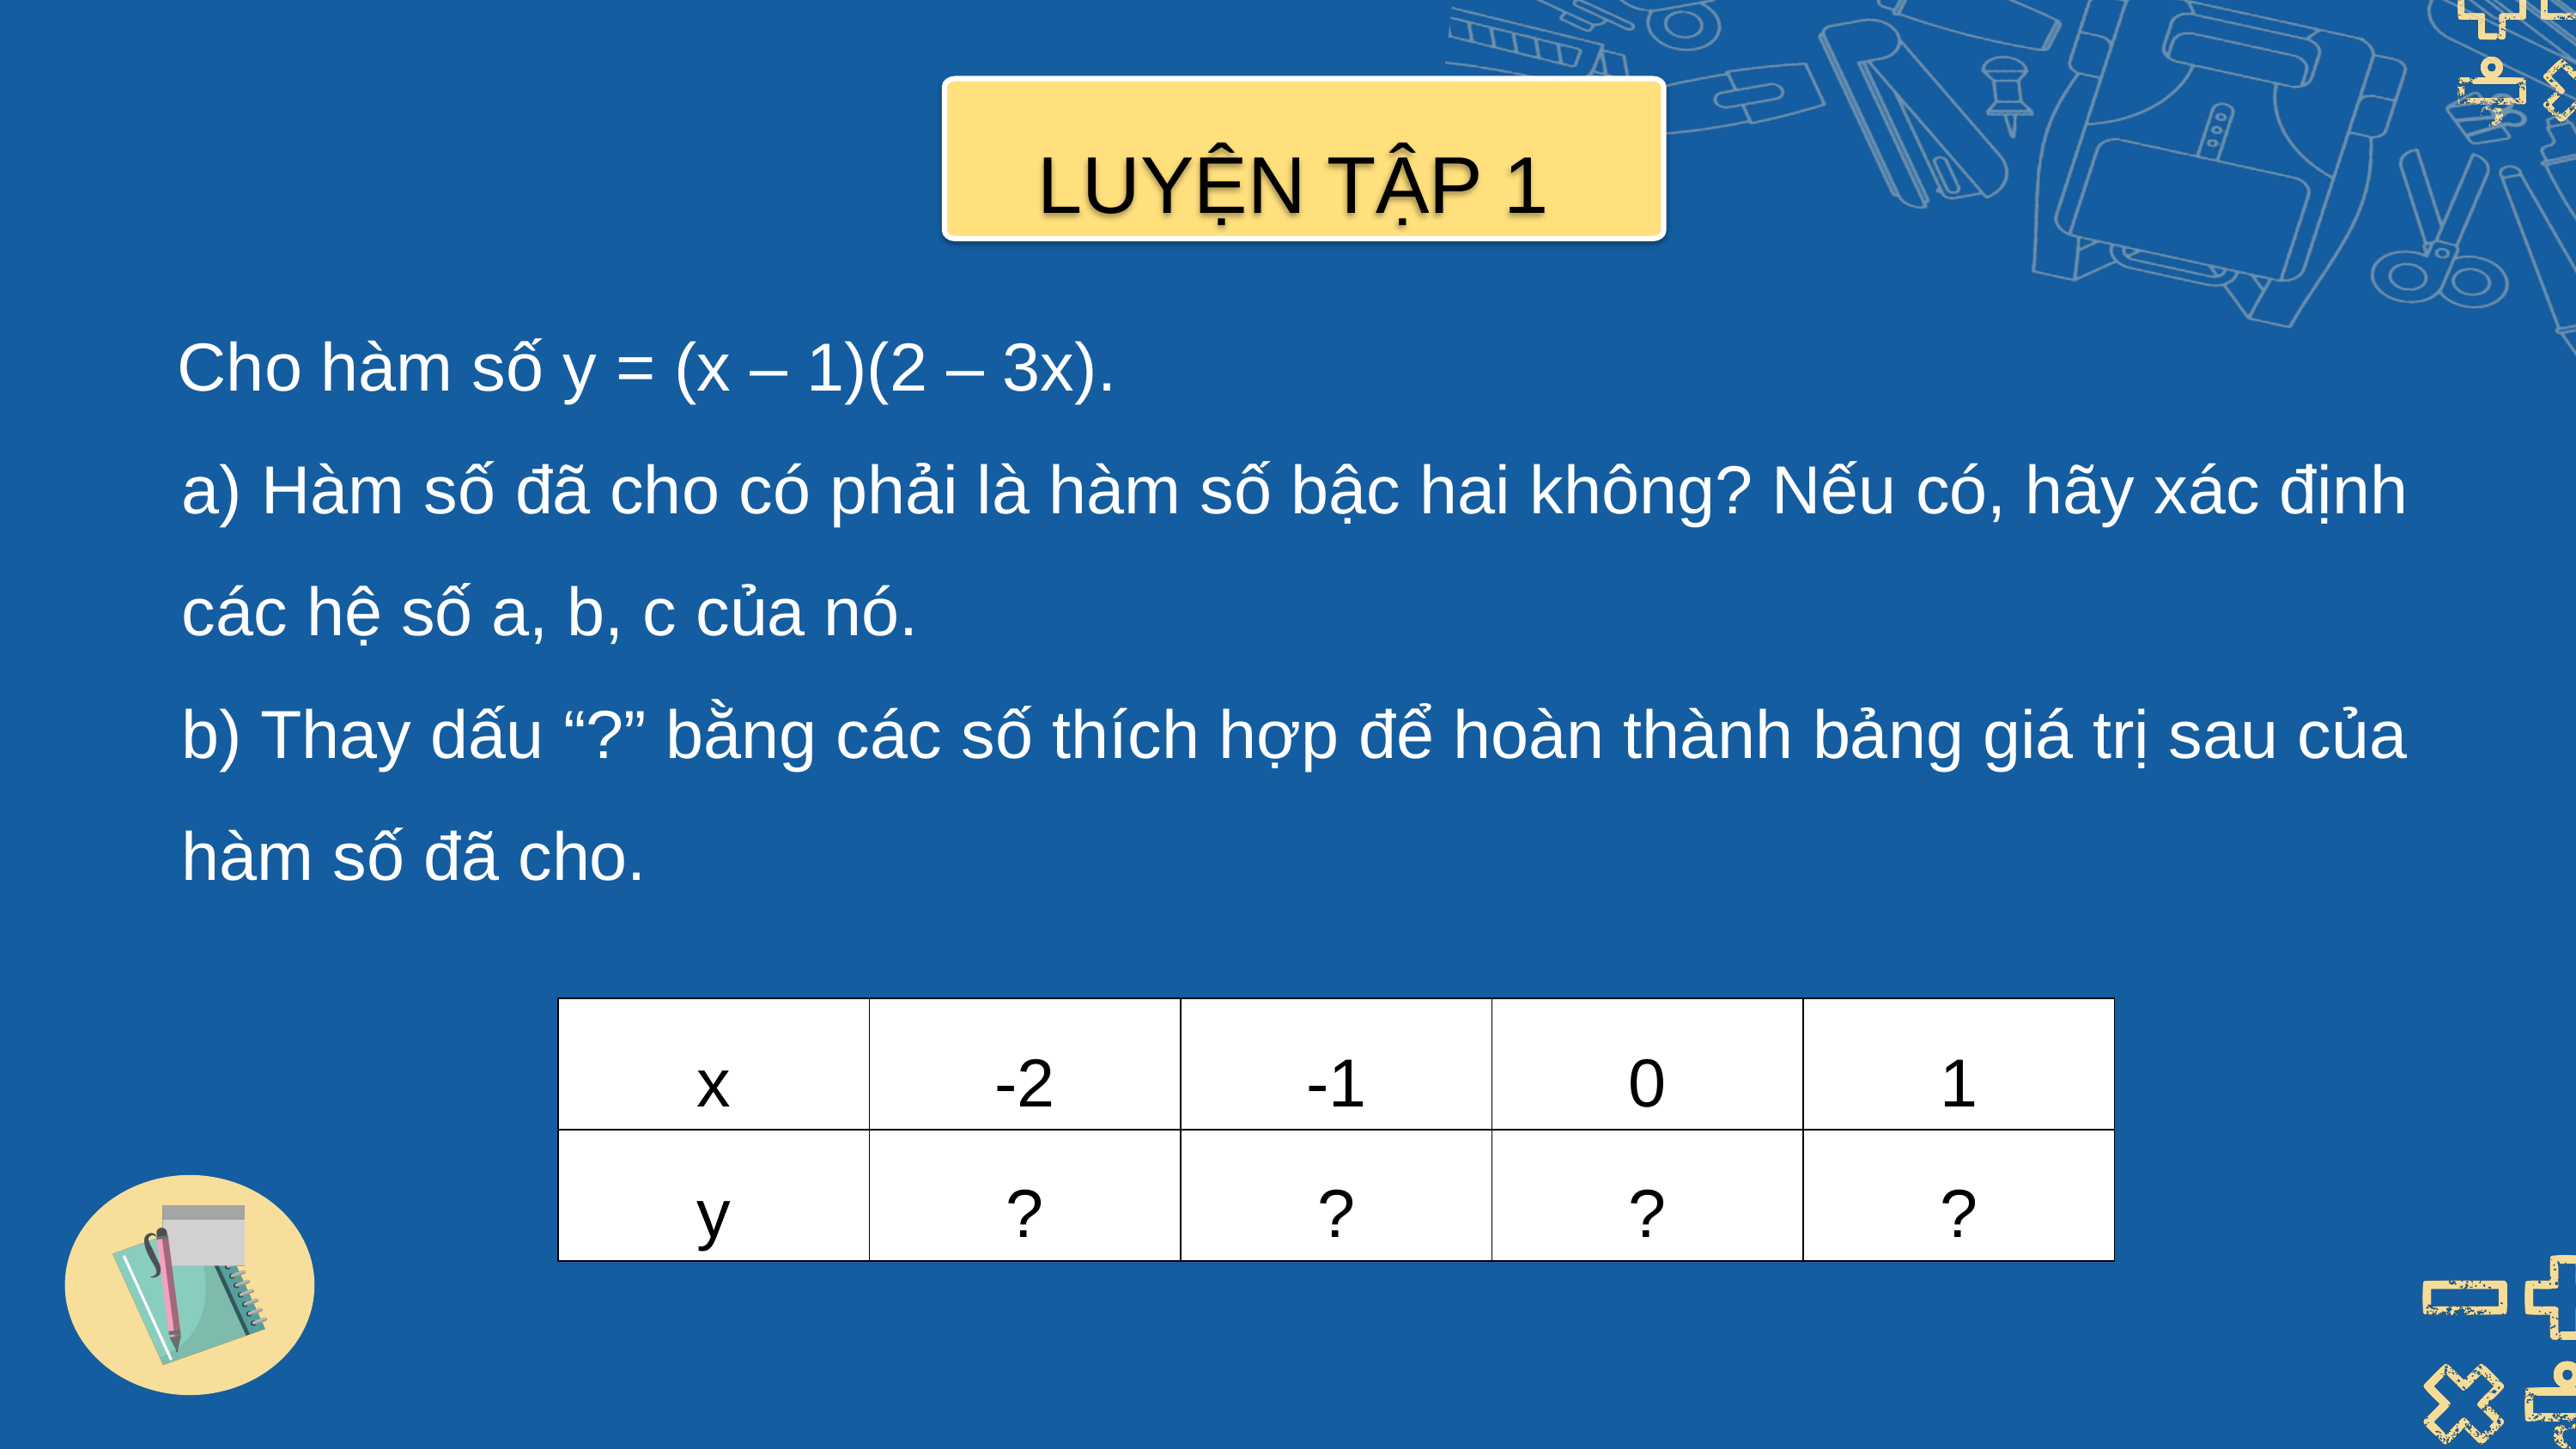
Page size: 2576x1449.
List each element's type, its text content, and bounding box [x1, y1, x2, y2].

table_header -2 [870, 999, 1180, 1129]
table_header 1 [1804, 999, 2114, 1129]
picture [1442, 0, 2576, 387]
table_cell ? [1804, 1131, 2114, 1260]
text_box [944, 78, 1664, 239]
table_cell ? [1182, 1131, 1492, 1260]
text_box Cho hàm số y = (x – 1)(2 – 3x). a) Hàm số đã cho có phải là hàm số bậc hai không? Nếu có, hãy xác định các hệ số a, b, c của nó. b) Thay dấu “?” bằng các số thích hợp để hoàn thành bảng giá trị sau của hàm số đã cho. [165, 276, 2427, 900]
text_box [64, 1174, 316, 1396]
table_cell ? [1492, 1131, 1802, 1260]
picture [2421, 1255, 2576, 1449]
table_header x [559, 999, 869, 1129]
table_header 0 [1492, 999, 1802, 1129]
table_header -1 [1182, 999, 1492, 1129]
table_cell ? [870, 1131, 1180, 1260]
table_cell y [559, 1131, 869, 1260]
